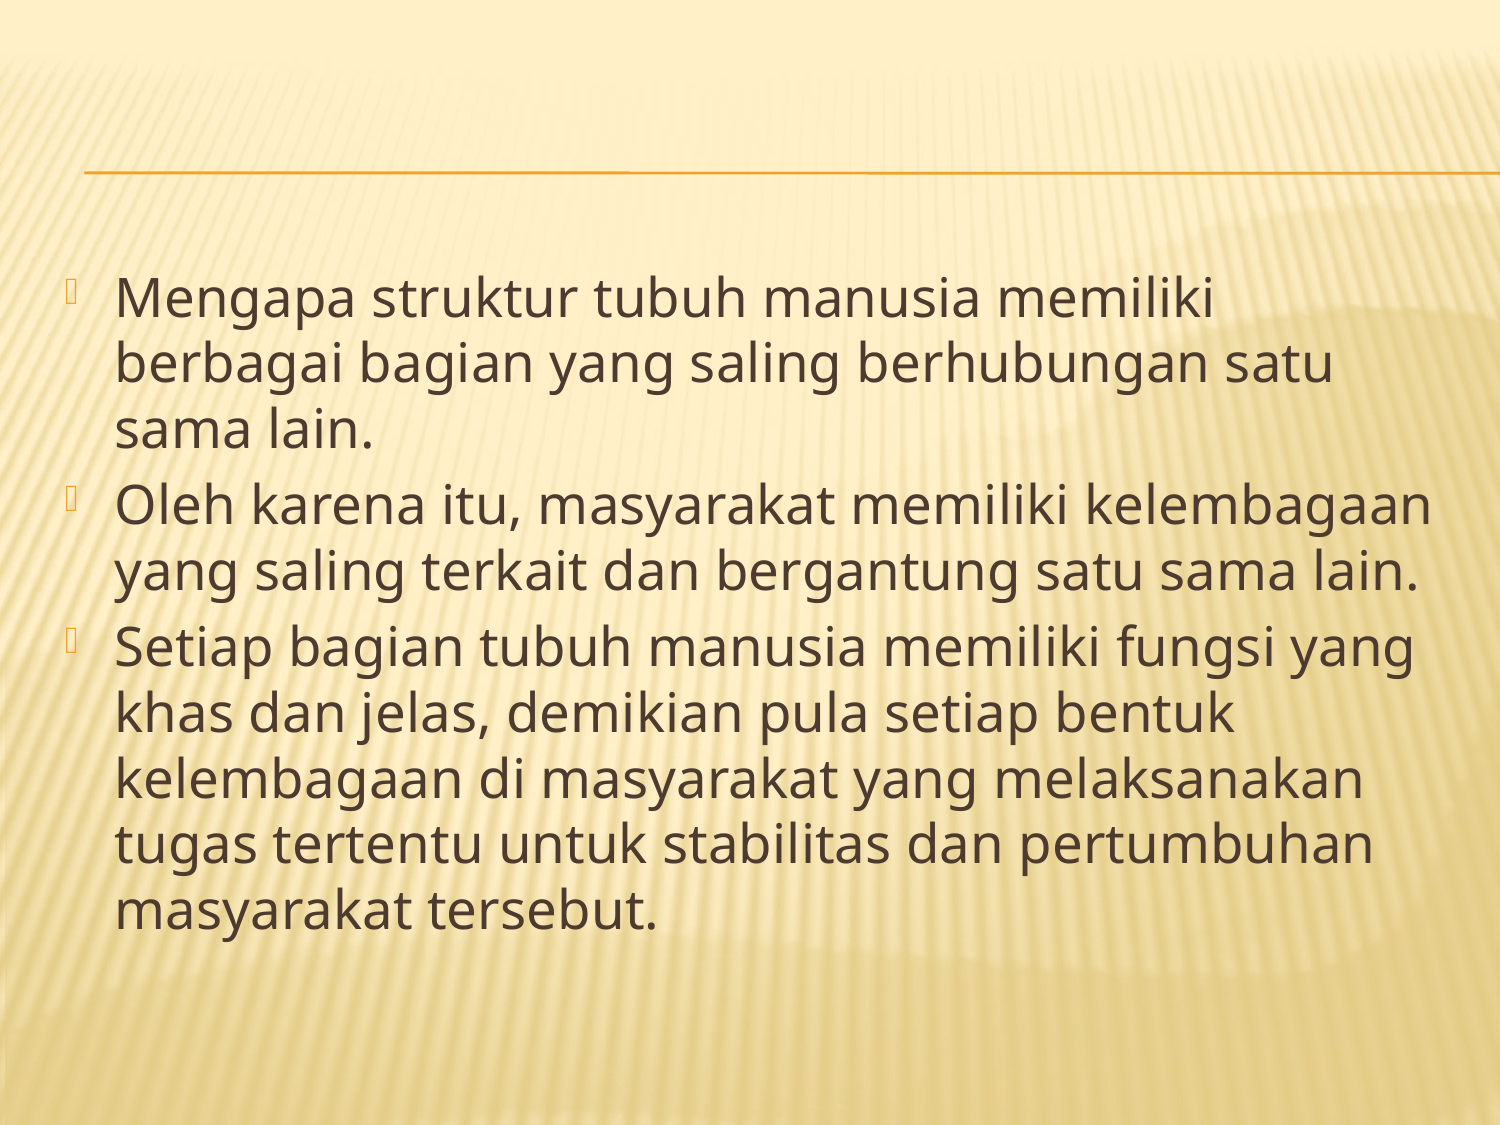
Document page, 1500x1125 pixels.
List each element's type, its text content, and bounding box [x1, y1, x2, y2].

list Mengapa struktur tubuh manusia memiliki berbagai bagian yang saling berhubungan satu sama lain. Oleh karena itu, masyarakat memiliki kelembagaan yang saling terkait dan bergantung satu sama lain. Setiap bagian tubuh manusia memiliki fungsi yang khas dan jelas, demikian pula setiap bentuk kelembagaan di masyarakat yang melaksanakan tugas tertentu untuk stabilitas dan pertumbuhan masyarakat tersebut. [50, 254, 1475, 998]
